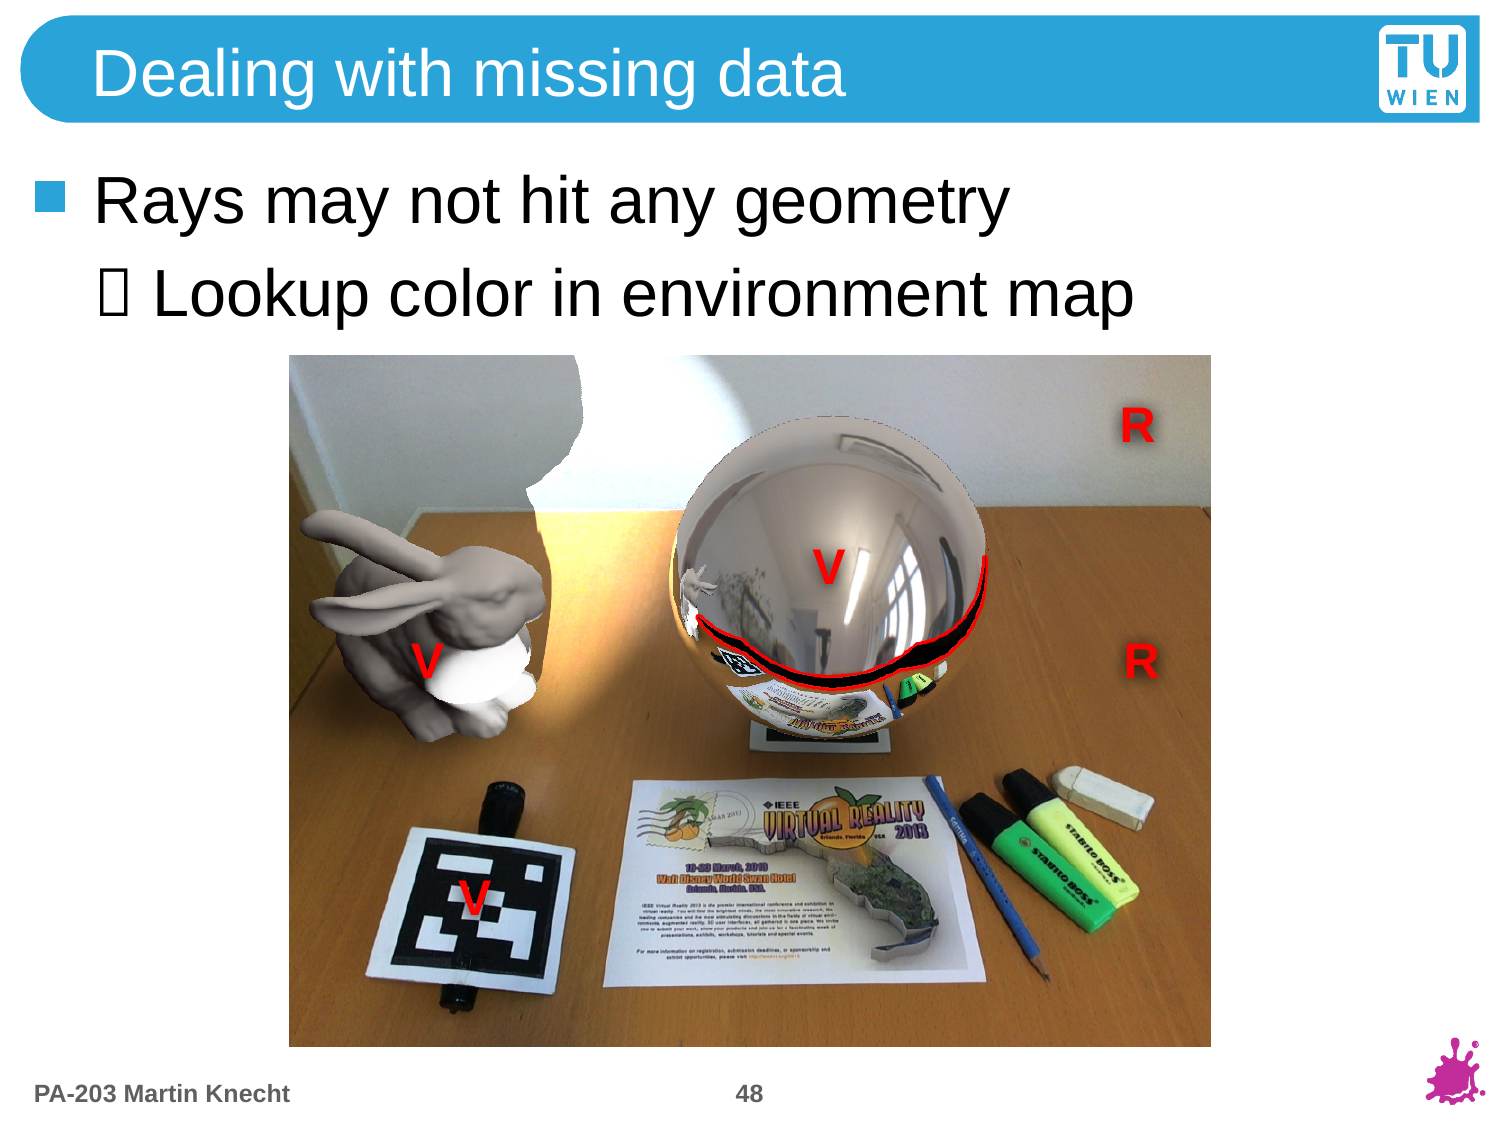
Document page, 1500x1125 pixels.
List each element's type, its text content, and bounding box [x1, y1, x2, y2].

slide_number 47 [660, 1067, 839, 1118]
footer PA-203 Martin Knecht [18, 1067, 637, 1118]
picture [288, 355, 1211, 1047]
picture [1379, 25, 1466, 113]
list Rays may not hit any geometry  Lookup color in environment map [19, 148, 1481, 1048]
title Dealing with missing data [76, 6, 1351, 132]
